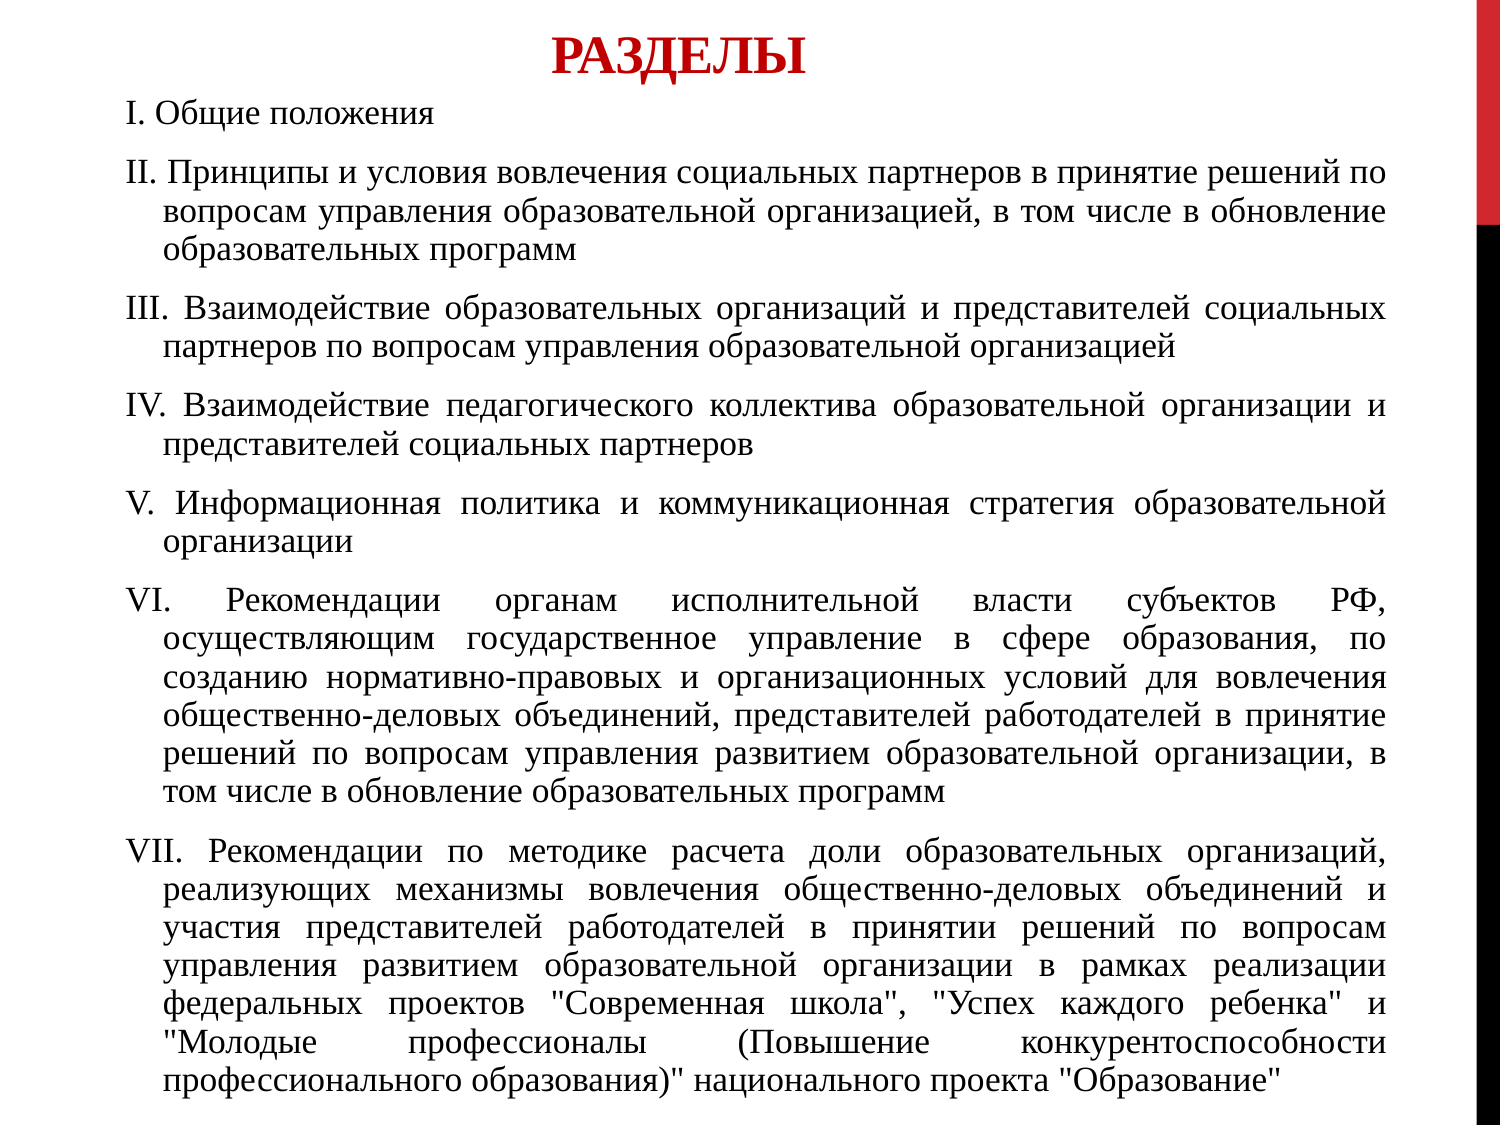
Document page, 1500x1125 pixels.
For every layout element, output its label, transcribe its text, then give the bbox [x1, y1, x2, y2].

text_box РАЗДЕЛЫ [536, 11, 823, 92]
text_box I. Общие положения II. Принципы и условия вовлечения социальных партнеров в принятие решений по вопросам управления образовательной организацией, в том числе в обновление образовательных программ III. Взаимодействие образовательных организаций и представителей социальных партнеров по вопросам управления образовательной организацией IV. Взаимодействие педагогического коллектива образовательной организации и представителей социальных партнеров V. Информационная политика и коммуникационная стратегия образовательной организации VI. Рекомендации органам исполнительной власти субъектов РФ, осуществляющим государственное управление в сфере образования, по созданию нормативно-правовых и организационных условий для вовлечения общественно-деловых объединений, представителей работодателей в принятие решений по вопросам управления развитием образовательной организации, в том числе в обновление образовательных программ VII. Рекомендации по методике расчета доли образовательных организаций, реализующих механизмы вовлечения общественно-деловых объединений и участия представителей работодателей в принятии решений по вопросам управления развитием образовательной организации в рамках реализации федеральных проектов "Современная школа", "Успех каждого ребенка" и "Молодые профессионалы (Повышение конкурентоспособности профессионального образования)" национального проекта "Образование" [110, 86, 1402, 1047]
